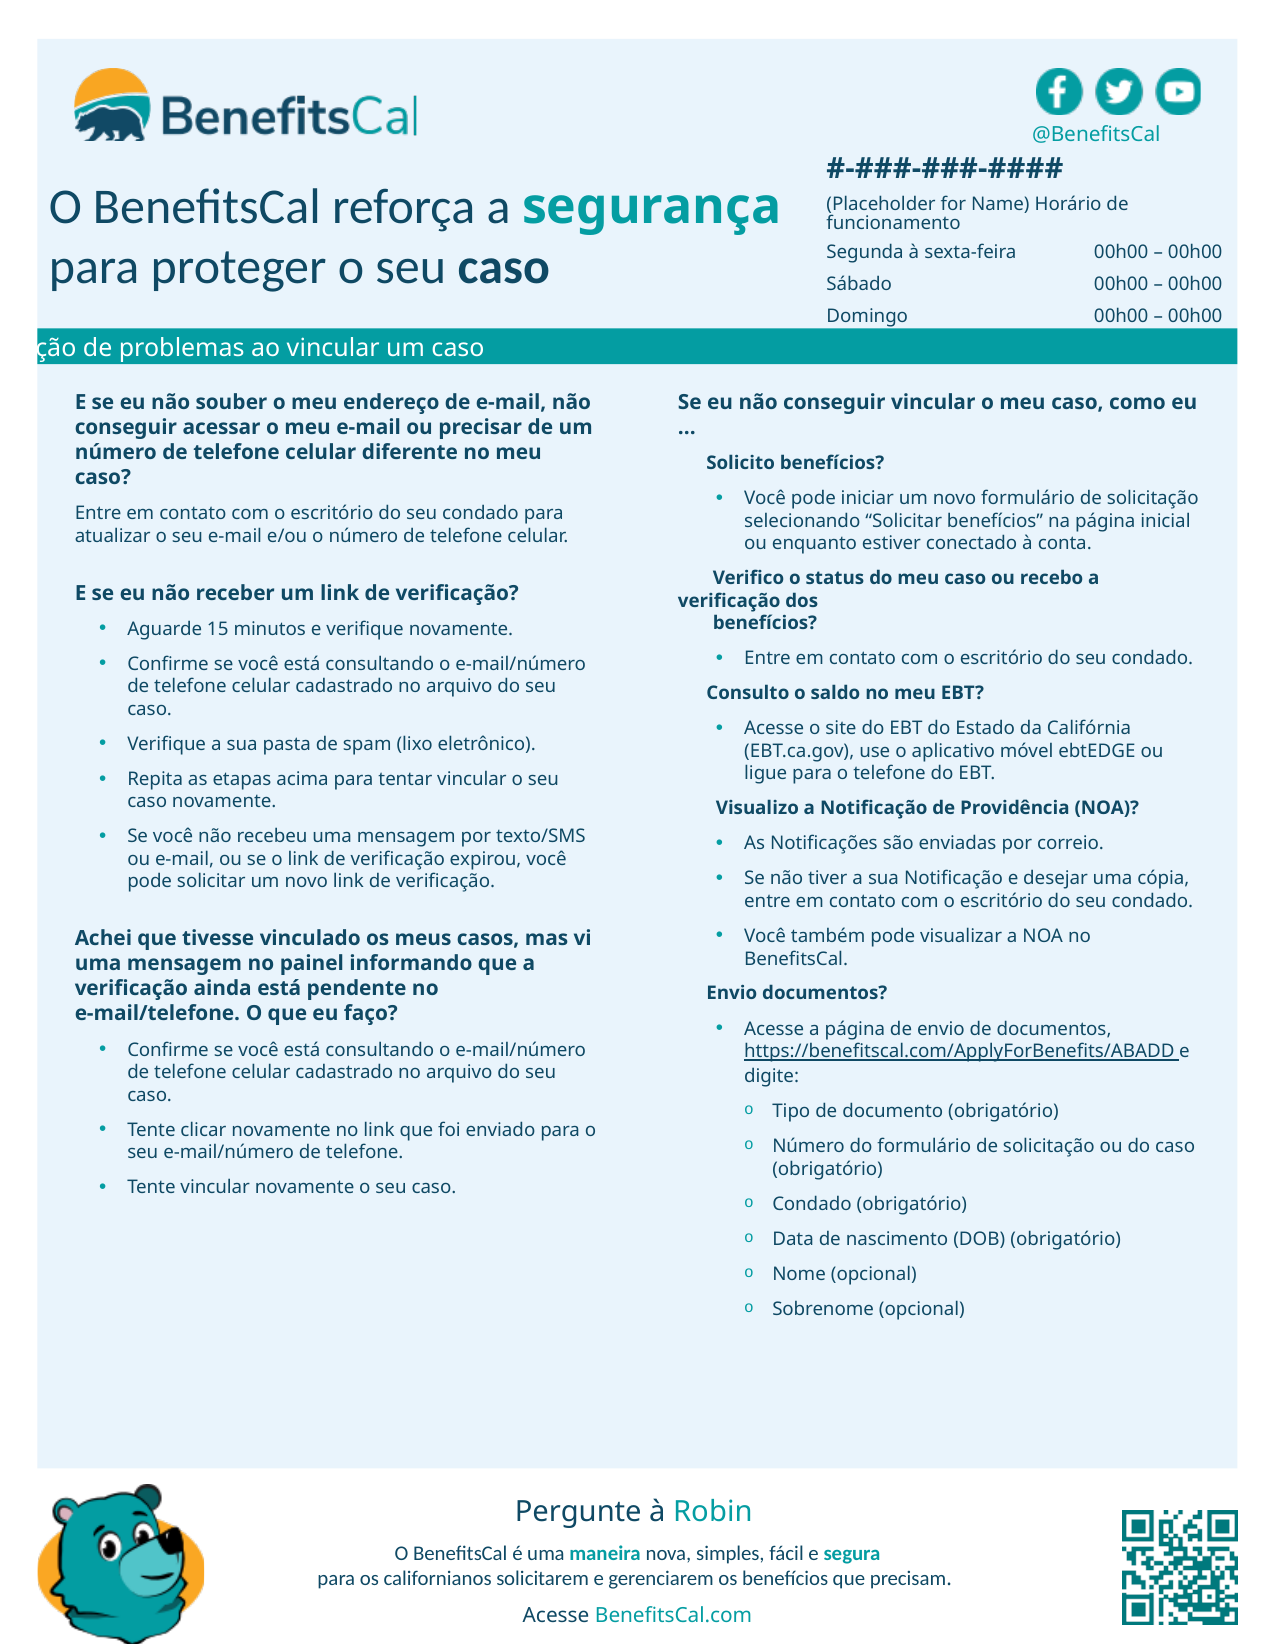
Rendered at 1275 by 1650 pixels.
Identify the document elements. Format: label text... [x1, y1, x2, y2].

table_cell Segunda à sexta-feira [812, 236, 1047, 268]
table_cell 00h00 – 00h00 [1047, 300, 1237, 327]
text_box O BenefitsCal reforça a segurança para proteger o seu caso [33, 165, 800, 301]
table_cell (Placeholder for Name) Horário de funcionamento [812, 188, 1237, 236]
picture [1035, 68, 1201, 115]
text_box @BenefitsCal [1017, 113, 1176, 154]
text_box Se eu não conseguir vincular o meu caso, como eu ... Solicito benefícios? Você pode iniciar um novo formulário de solicitação selecionando “Solicitar benefícios” na página inicial ou enquanto estiver conectado à conta. Verifico o status do meu caso ou recebo a verificação dos benefícios? Entre em contato com o escritório do seu condado. Consulto o saldo no meu EBT? Acesse o site do EBT do Estado da Califórnia (EBT.ca.gov), use o aplicativo móvel ebtEDGE ou ligue para o telefone do EBT. Visualizo a Notificação de Providência (NOA)? As Notificações são enviadas por correio. Se não tiver a sua Notificação e desejar uma cópia, entre em contato com o escritório do seu condado. Você também pode visualizar a NOA no BenefitsCal. Envio documentos? Acesse a página de envio de documentos, https://benefitscal.com/ApplyForBenefits/ABADD e digite: Tipo de documento (obrigatório) Número do formulário de solicitação ou do caso (obrigatório) Condado (obrigatório) Data de nascimento (DOB) (obrigatório) Nome (opcional) Sobrenome (opcional) [662, 380, 1214, 1327]
text_box Solução de problemas ao vincular um caso [0, 323, 501, 369]
text_box [36, 38, 1238, 327]
table_cell 00h00 – 00h00 [1047, 268, 1237, 300]
text_box [501, 327, 1238, 365]
table_cell Sábado [812, 268, 1047, 300]
table_cell 00h00 – 00h00 [1047, 236, 1237, 268]
text_box Pergunte à Robin O BenefitsCal é uma maneira nova, simples, fácil e segura para os californianos solicitarem e gerenciarem os benefícios que precisam. Acesse BenefitsCal.com [302, 1484, 973, 1635]
table_cell Domingo [812, 300, 1047, 327]
table_header #-###-###-#### [812, 157, 1237, 188]
picture [74, 68, 417, 141]
text_box E se eu não souber o meu endereço de e-mail, não conseguir acessar o meu e-mail ou precisar de um número de telefone celular diferente no meu caso? Entre em contato com o escritório do seu condado para atualizar o seu e-mail e/ou o número de telefone celular. E se eu não receber um link de verificação? Aguarde 15 minutos e verifique novamente. Confirme se você está consultando o e-mail/número de telefone celular cadastrado no arquivo do seu caso. Verifique a sua pasta de spam (lixo eletrônico). Repita as etapas acima para tentar vincular o seu caso novamente. Se você não recebeu uma mensagem por texto/SMS ou e-mail, ou se o link de verificação expirou, você pode solicitar um novo link de verificação. Achei que tivesse vinculado os meus casos, mas vi uma mensagem no painel informando que a verificação ainda está pendente no e-mail/telefone. O que eu faço? Confirme se você está consultando o e-mail/número de telefone celular cadastrado no arquivo do seu caso. Tente clicar novamente no link que foi enviado para o seu e-mail/número de telefone. Tente vincular novamente o seu caso. [60, 381, 612, 1275]
picture [37, 1484, 205, 1644]
text_box [36, 365, 1238, 1469]
picture [1122, 1510, 1238, 1625]
